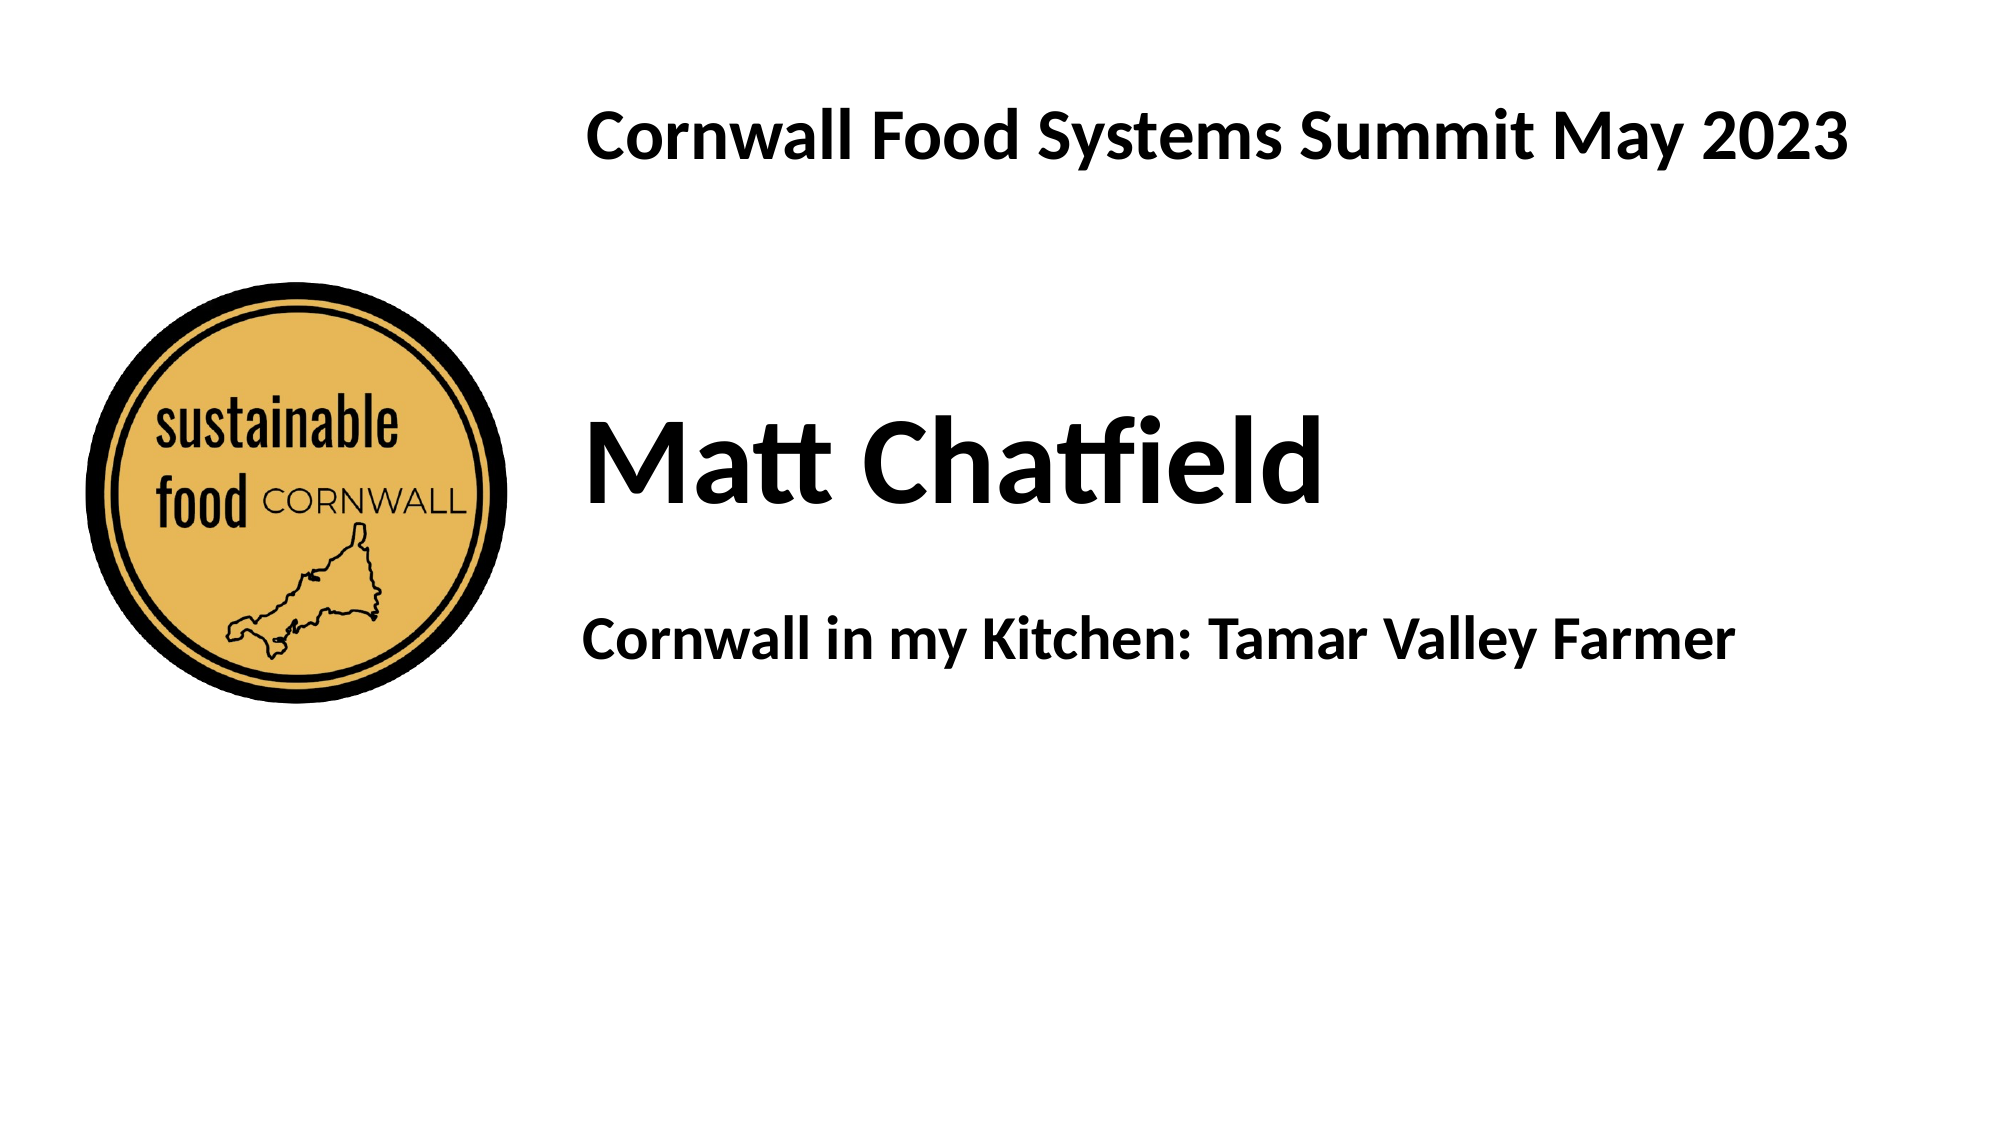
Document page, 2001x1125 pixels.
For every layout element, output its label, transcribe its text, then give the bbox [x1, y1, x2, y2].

picture [50, 263, 533, 723]
subtitle Cornwall Food Systems Summit May 2023 Matt Chatfield Cornwall in my Kitchen: Tamar Valley Farmer [417, 89, 2000, 1009]
